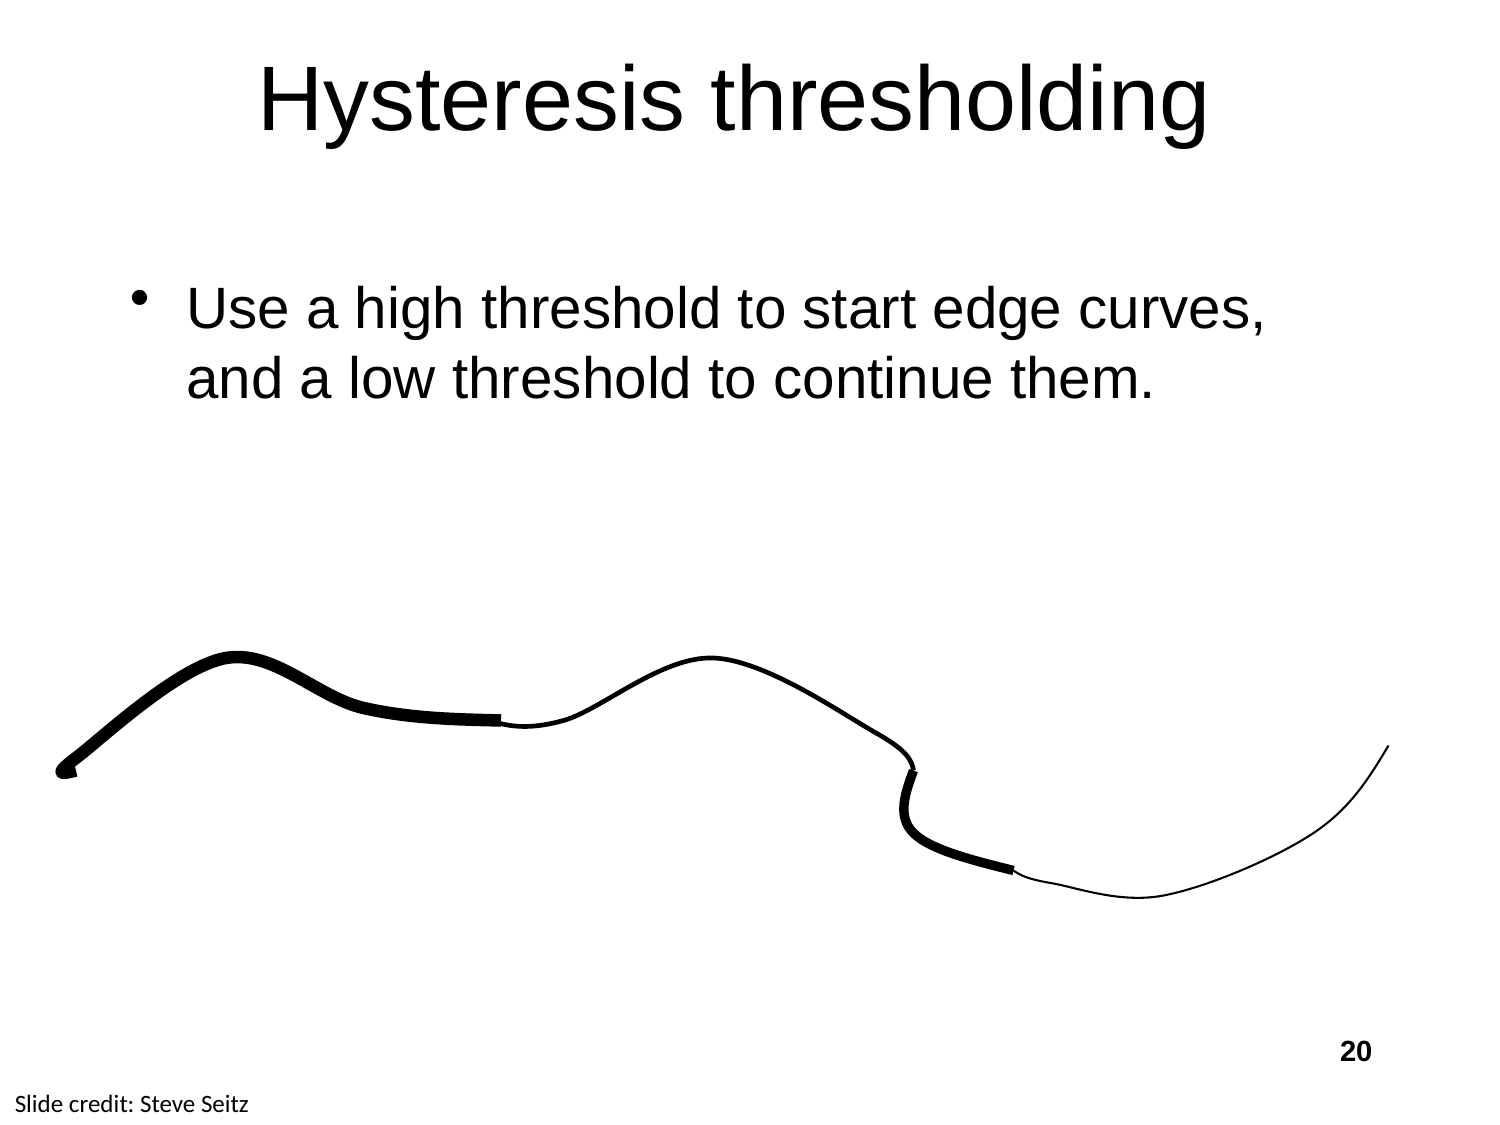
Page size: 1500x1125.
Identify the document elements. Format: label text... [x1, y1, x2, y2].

text_box [1013, 745, 1389, 898]
text_box [903, 770, 1013, 871]
list Use a high threshold to start edge curves, and a low threshold to continue them. [114, 262, 1391, 938]
text_box [488, 657, 914, 771]
text_box [61, 657, 490, 773]
text_box Slide credit: Steve Seitz [0, 1079, 325, 1125]
slide_number 20 [1074, 1024, 1388, 1101]
title Hysteresis thresholding [96, 0, 1373, 188]
